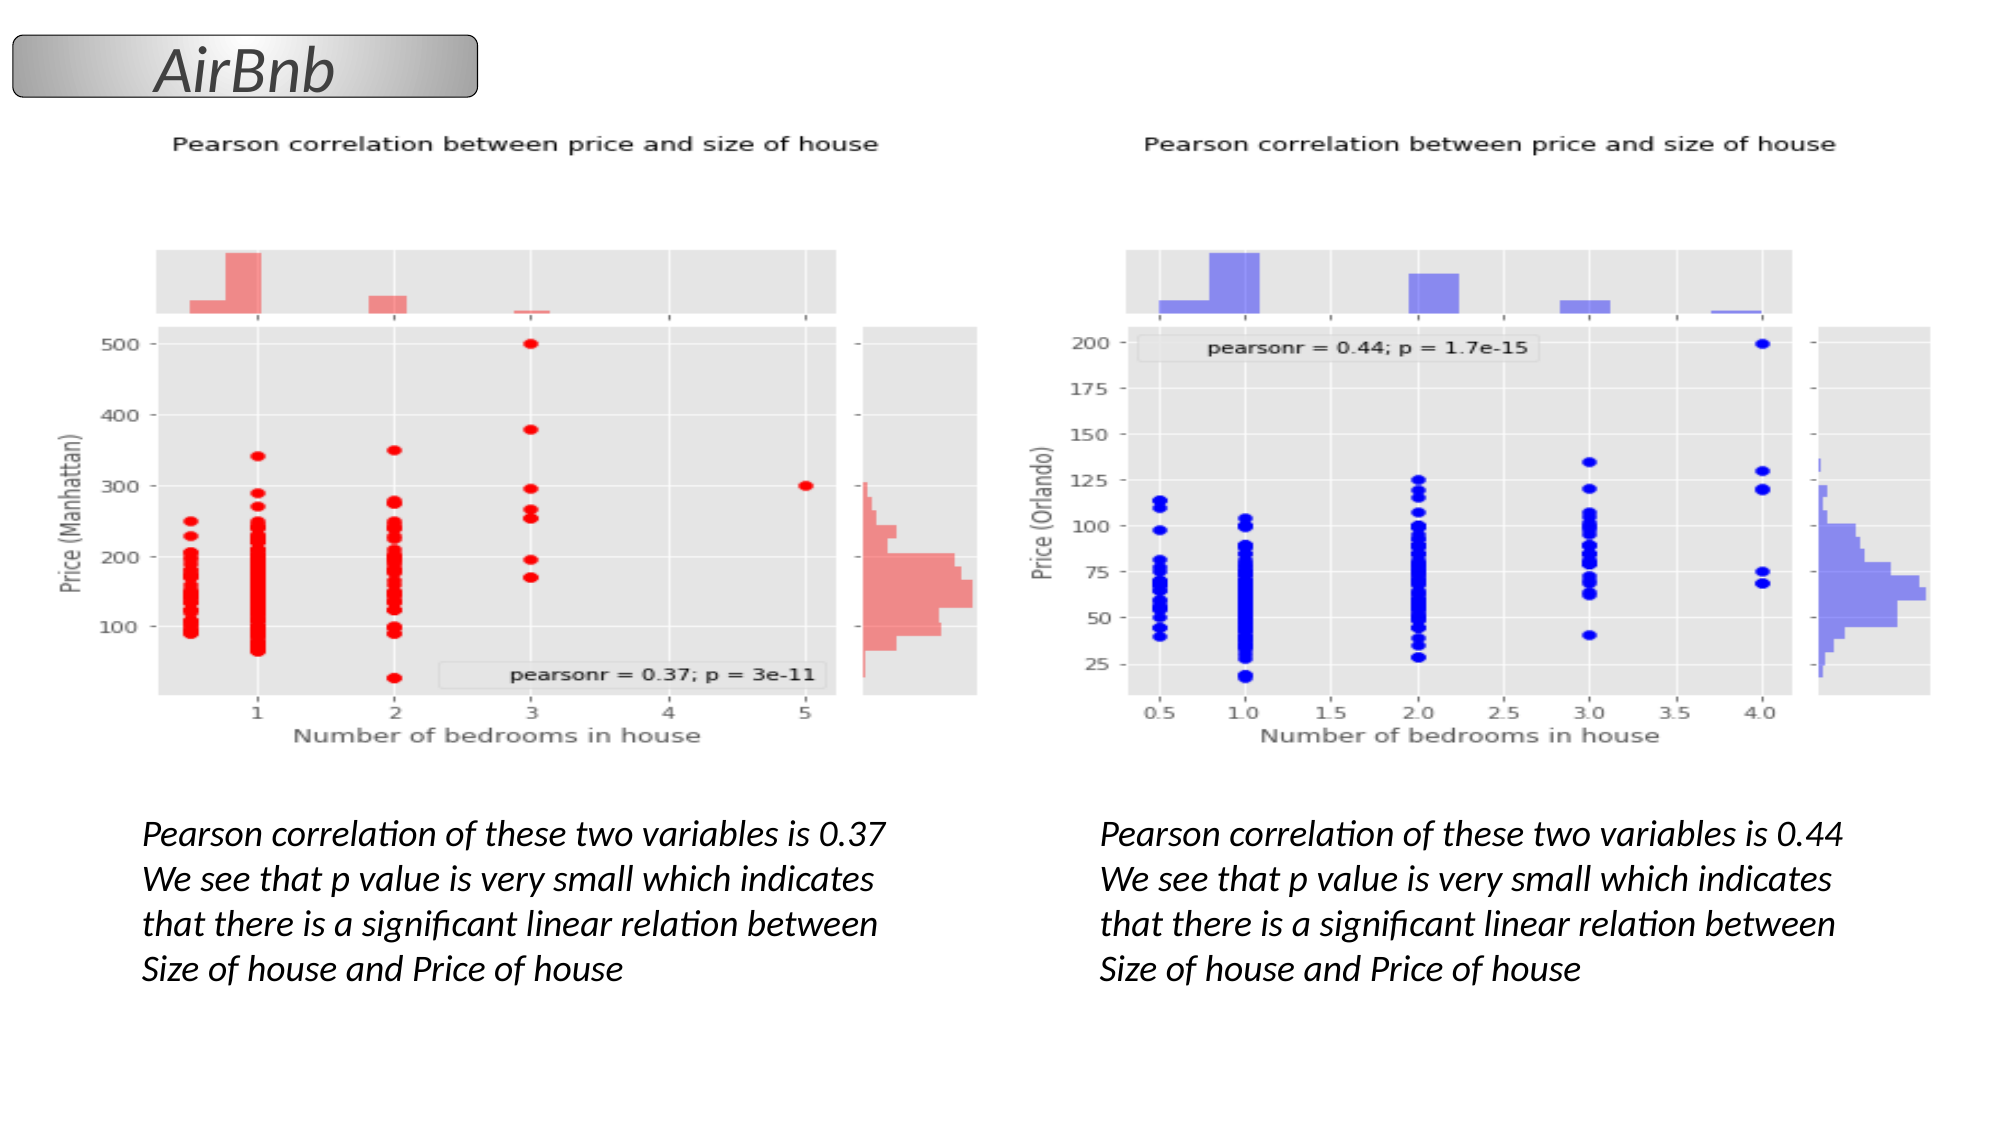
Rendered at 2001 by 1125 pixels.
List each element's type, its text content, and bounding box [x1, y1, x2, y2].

text_box Pearson correlation of these two variables is 0.44 We see that p value is very small which indicates that there is a significant linear relation between Size of house and Price of house [1084, 801, 1861, 997]
picture [45, 126, 1000, 756]
text_box AirBnb [12, 34, 479, 98]
picture [1017, 126, 1955, 756]
text_box Pearson correlation of these two variables is 0.37 We see that p value is very small which indicates that there is a significant linear relation between Size of house and Price of house [127, 801, 904, 997]
